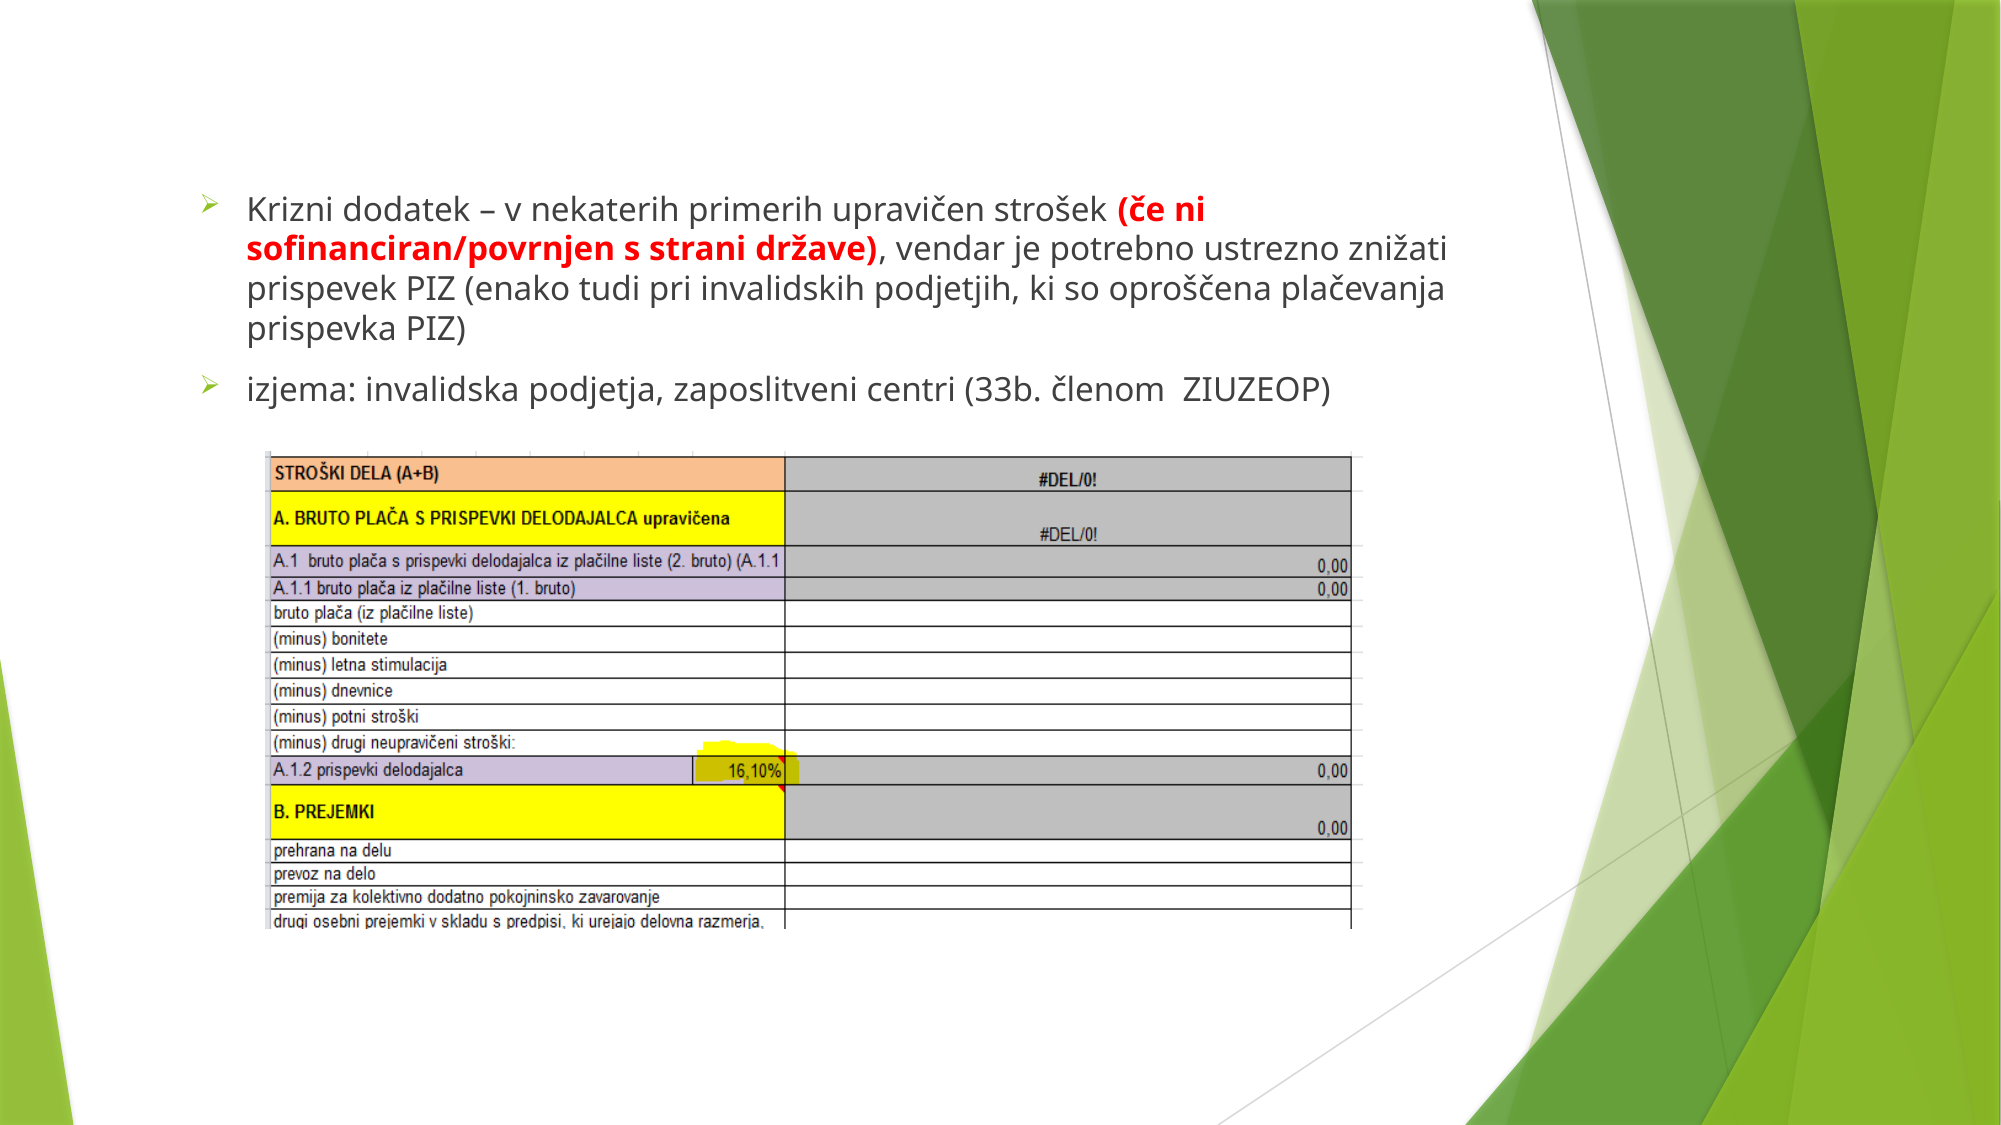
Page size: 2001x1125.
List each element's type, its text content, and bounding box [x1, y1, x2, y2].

picture [264, 450, 1363, 929]
list Krizni dodatek – v nekaterih primerih upravičen strošek (če ni sofinanciran/povrnjen s strani države), vendar je potrebno ustrezno znižati prispevek PIZ (enako tudi pri invalidskih podjetjih, ki so oproščena plačevanja prispevka PIZ) izjema: invalidska podjetja, zaposlitveni centri (33b. členom ZIUZEOP) [109, 180, 1520, 913]
